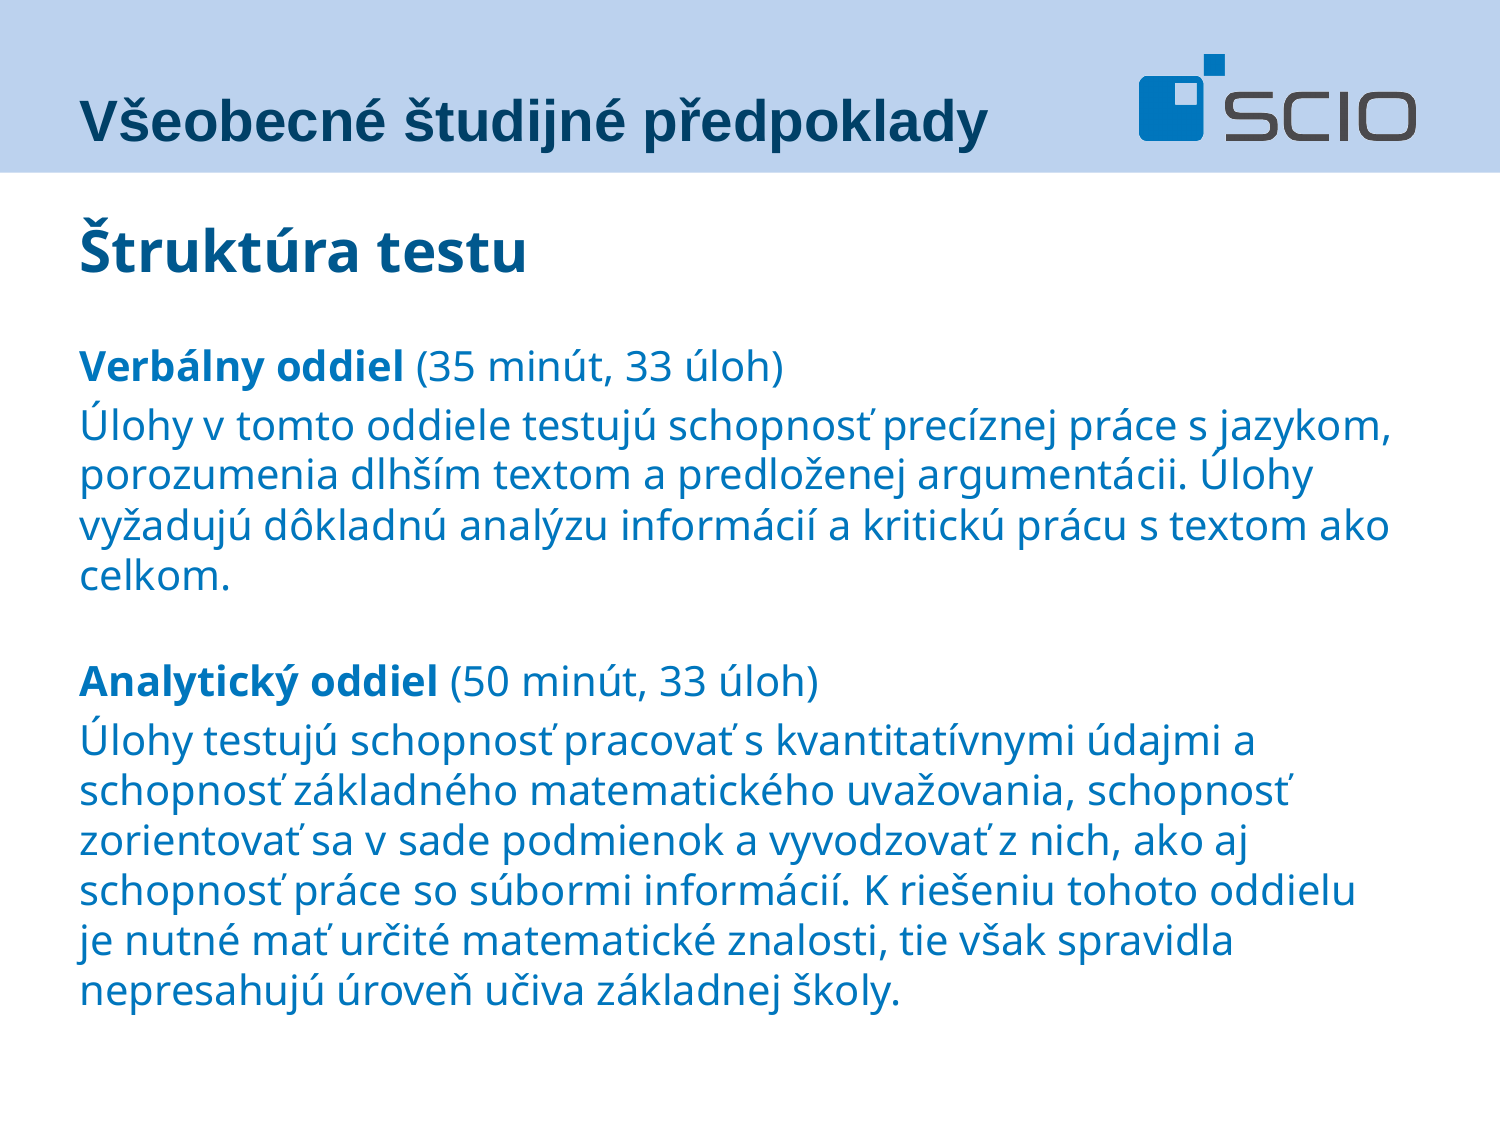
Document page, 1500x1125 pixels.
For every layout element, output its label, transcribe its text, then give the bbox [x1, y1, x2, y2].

text_box Všeobecné študijné předpoklady [64, 27, 1444, 161]
list Štruktúra testu Verbálny oddiel (35 minút, 33 úloh) Úlohy v tomto oddiele testujú schopnosť precíznej práce s jazykom, porozumenia dlhším textom a predloženej argumentácii. Úlohy vyžadujú dôkladnú analýzu informácií a kritickú prácu s textom ako celkom. Analytický oddiel (50 minút, 33 úloh) Úlohy testujú schopnosť pracovať s kvantitatívnymi údajmi a schopnosť základného matematického uvažovania, schopnosť zorientovať sa v sade podmienok a vyvodzovať z nich, ako aj schopnosť práce so súbormi informácií. K riešeniu tohoto oddielu je nutné mať určité matematické znalosti, tie však spravidla nepresahujú úroveň učiva základnej školy. [64, 219, 1416, 1034]
